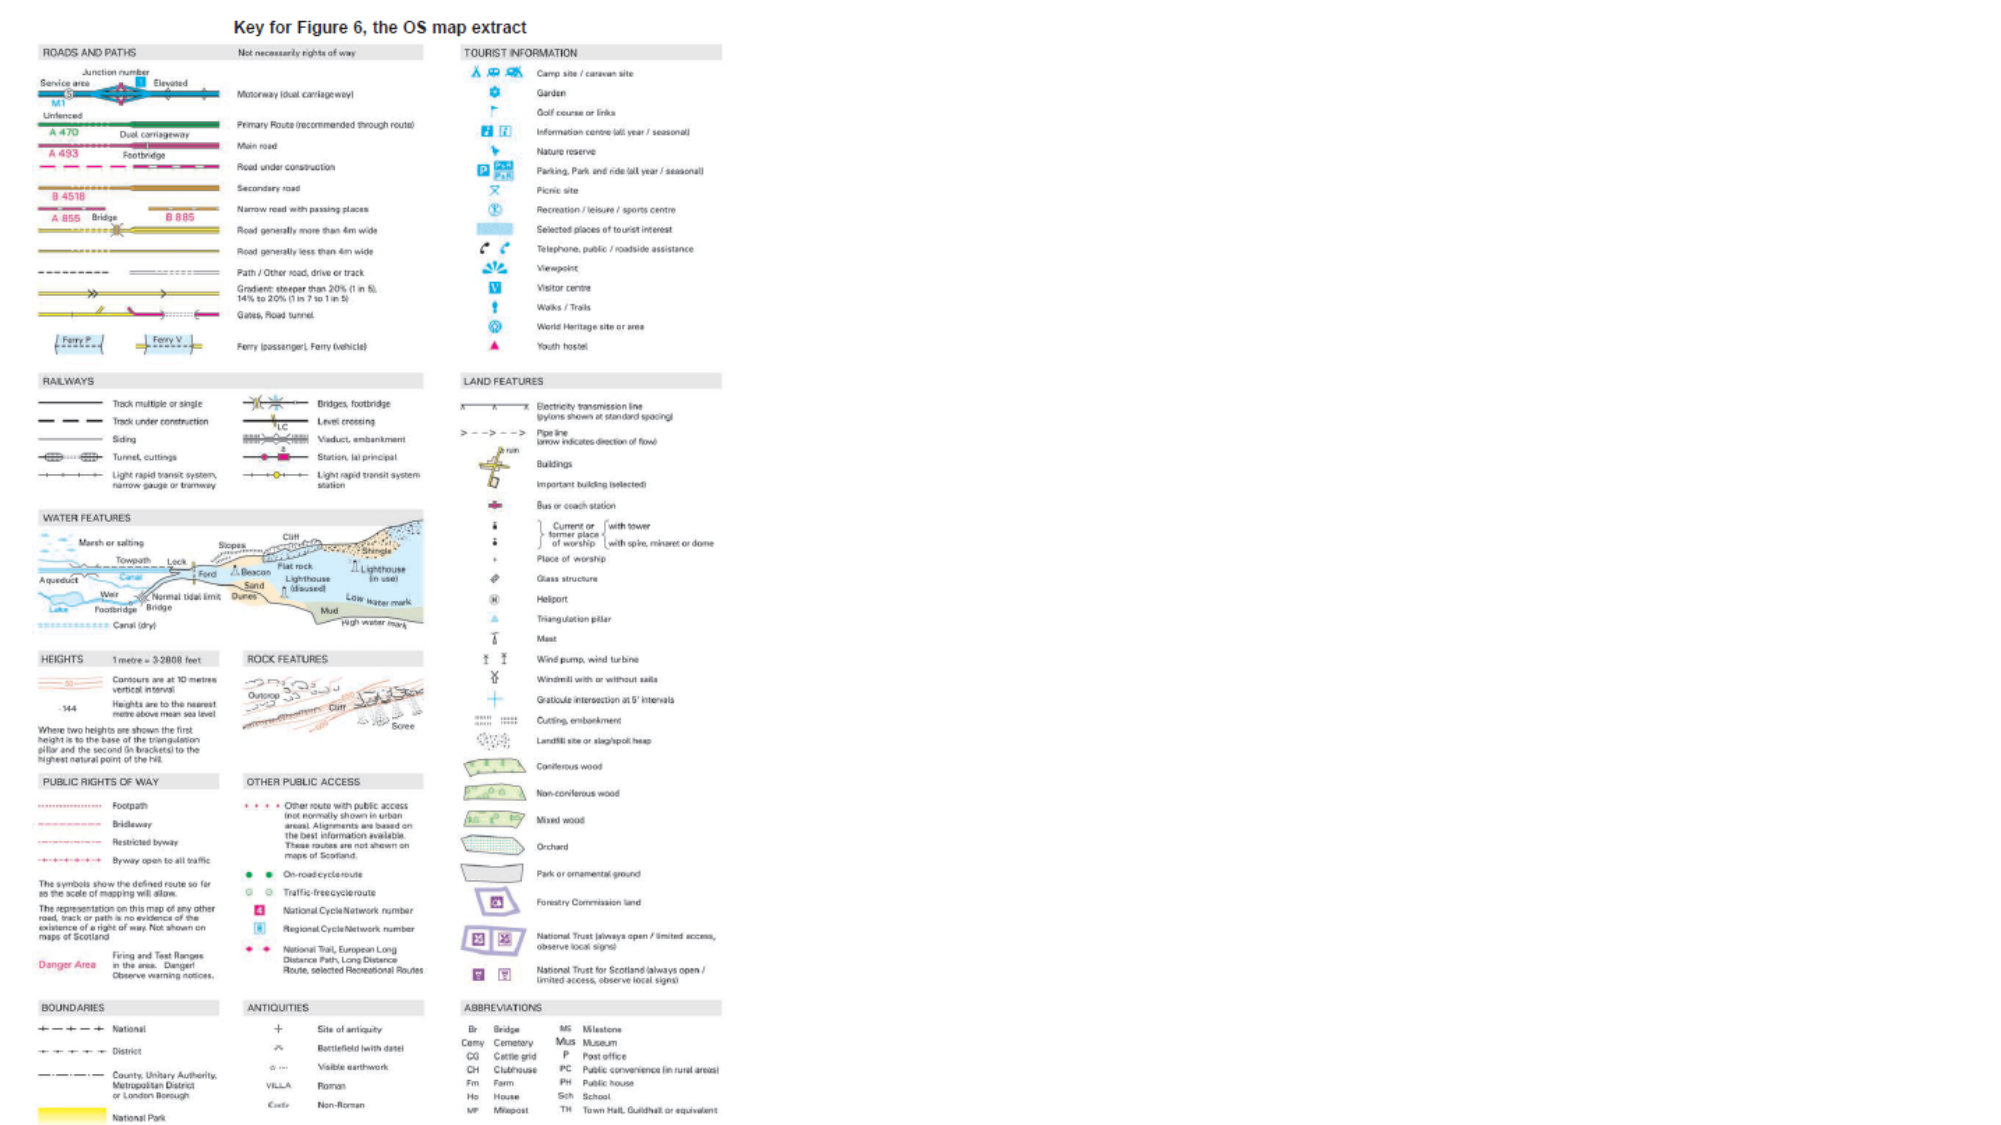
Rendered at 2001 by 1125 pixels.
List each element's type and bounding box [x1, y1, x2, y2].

picture [31, 0, 741, 1125]
